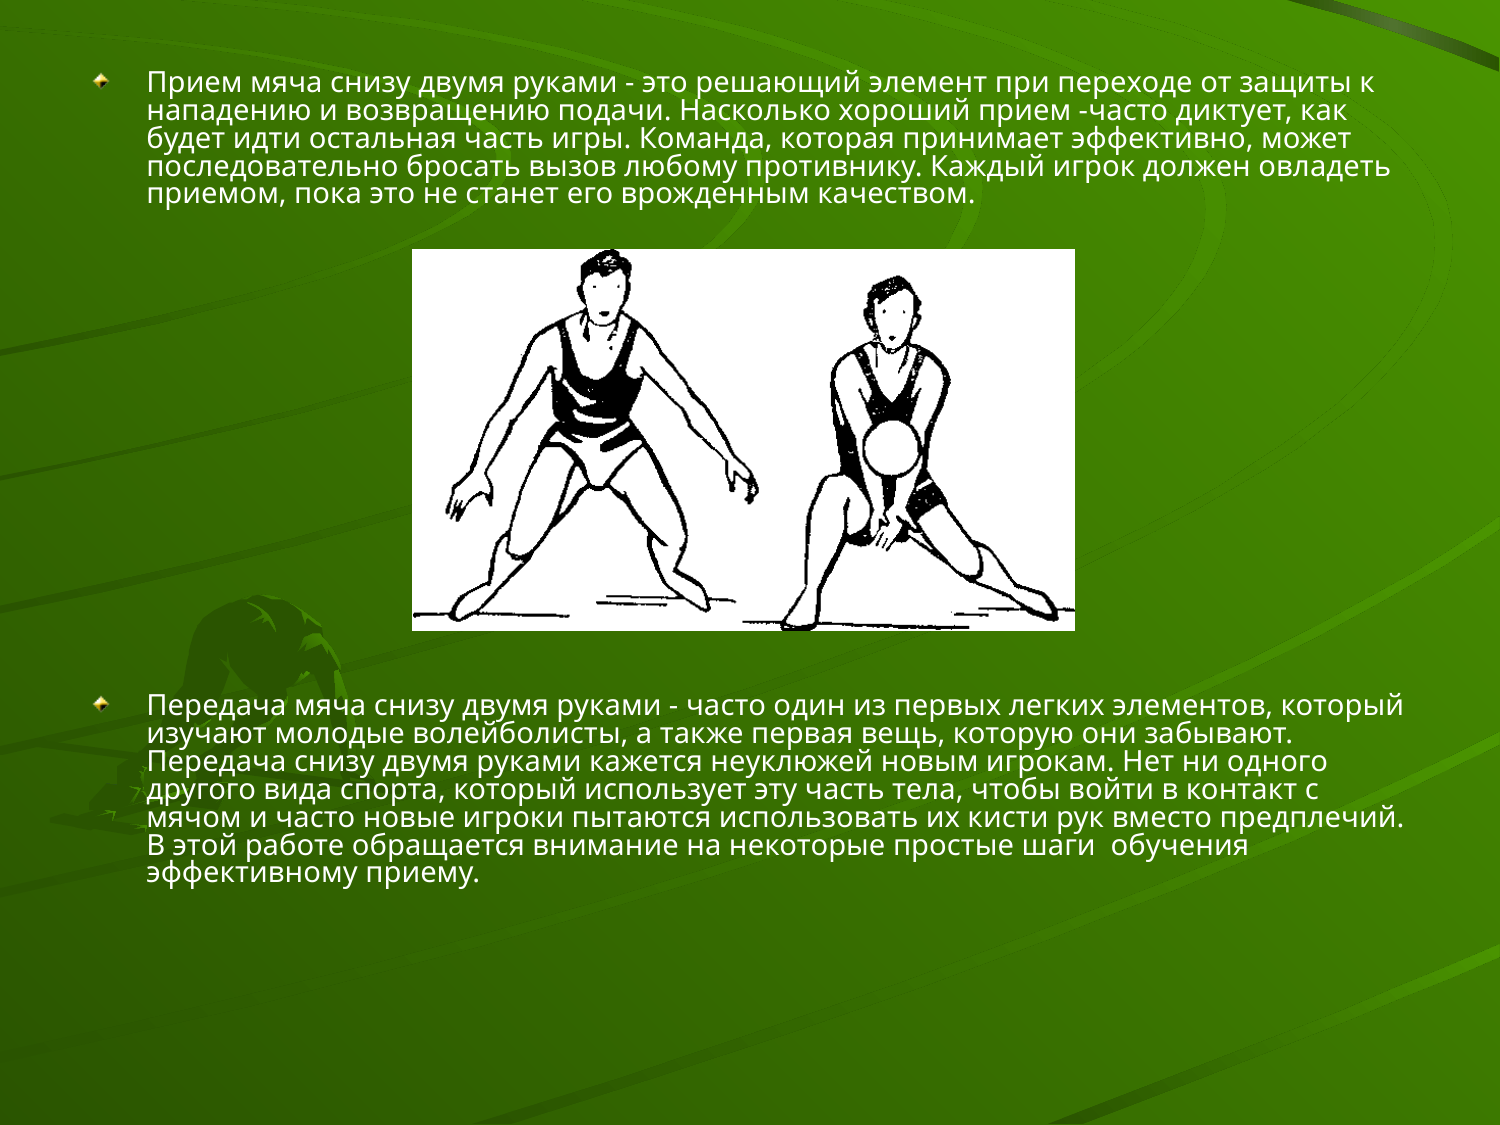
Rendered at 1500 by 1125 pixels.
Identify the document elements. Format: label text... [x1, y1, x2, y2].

picture [90, 70, 111, 91]
list Прием мяча снизу двумя руками - это решающий элемент при переходе от защиты к нападению и возвращению подачи. Насколько хороший прием -часто диктует, как будет идти остальная часть игры. Команда, которая принимает эффективно, может последовательно бросать вызов любому противнику. Каждый игрок должен овладеть приемом, пока это не станет его врожденным качеством. Передача мяча снизу двумя руками - часто один из первых легких элементов, который изучают молодые волейболисты, а также первая вещь, которую они забывают. Передача снизу двумя руками кажется неуклюжей новым игрокам. Нет ни одного другого вида спорта, который использует эту часть тела, чтобы войти в контакт с мячом и часто новые игроки пытаются использовать их кисти рук вместо предплечий. В этой работе обращается внимание на некоторые простые шаги обучения эффективному приему. [75, 62, 1425, 1006]
picture [90, 693, 111, 714]
picture [412, 249, 1076, 631]
